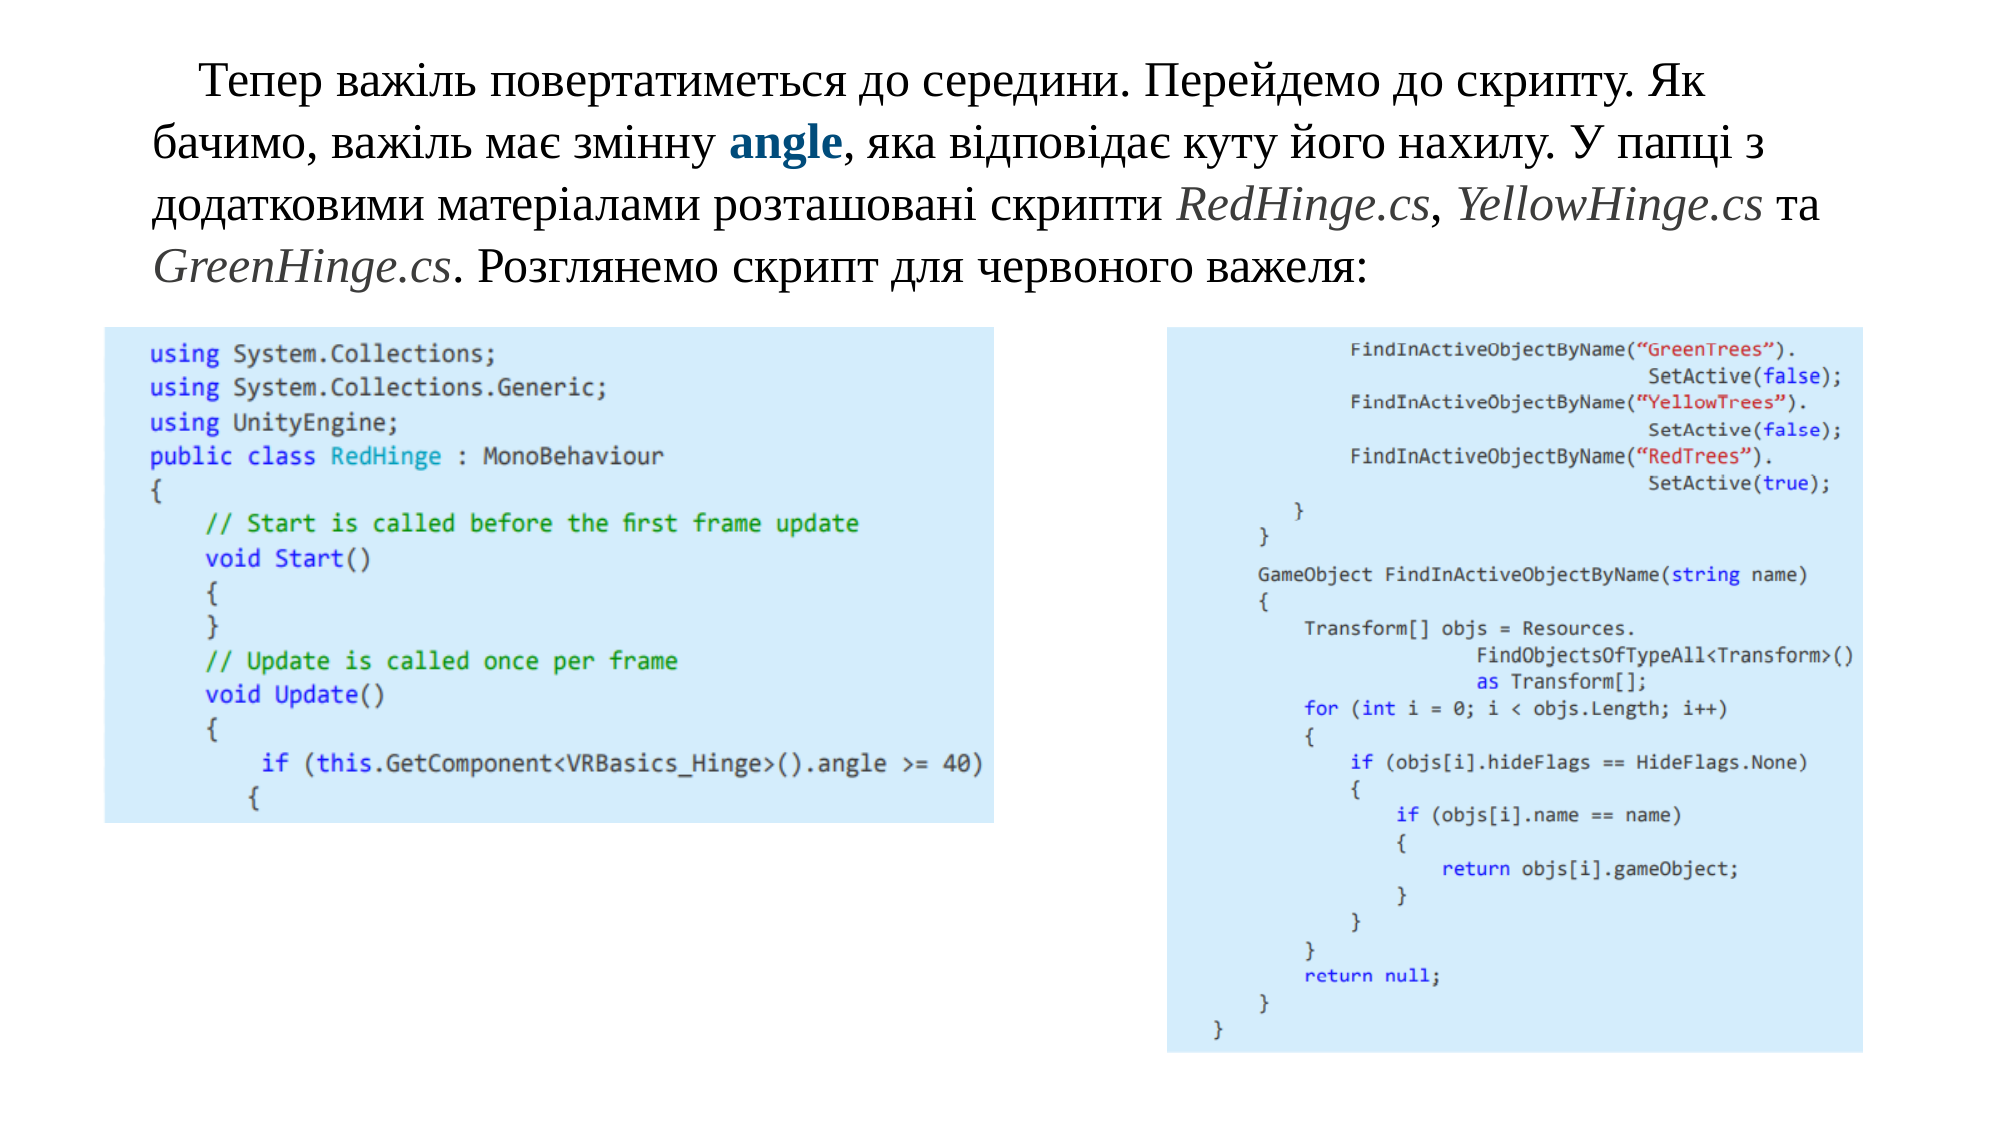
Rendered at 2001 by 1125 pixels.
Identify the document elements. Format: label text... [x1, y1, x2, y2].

picture [102, 327, 994, 823]
title Тепер важіль повертатиметься до середини. Перейдемо до скрипту. Як бачимо, важіль має змінну angle, яка відповідає куту його нахилу. У папці з додатковими матеріалами розташовані скрипти RedHinge.cs, YellowHinge.cs та GreenHinge.cs. Розглянемо скрипт для червоного важеля: [137, 59, 1863, 278]
picture [1167, 327, 1863, 1053]
